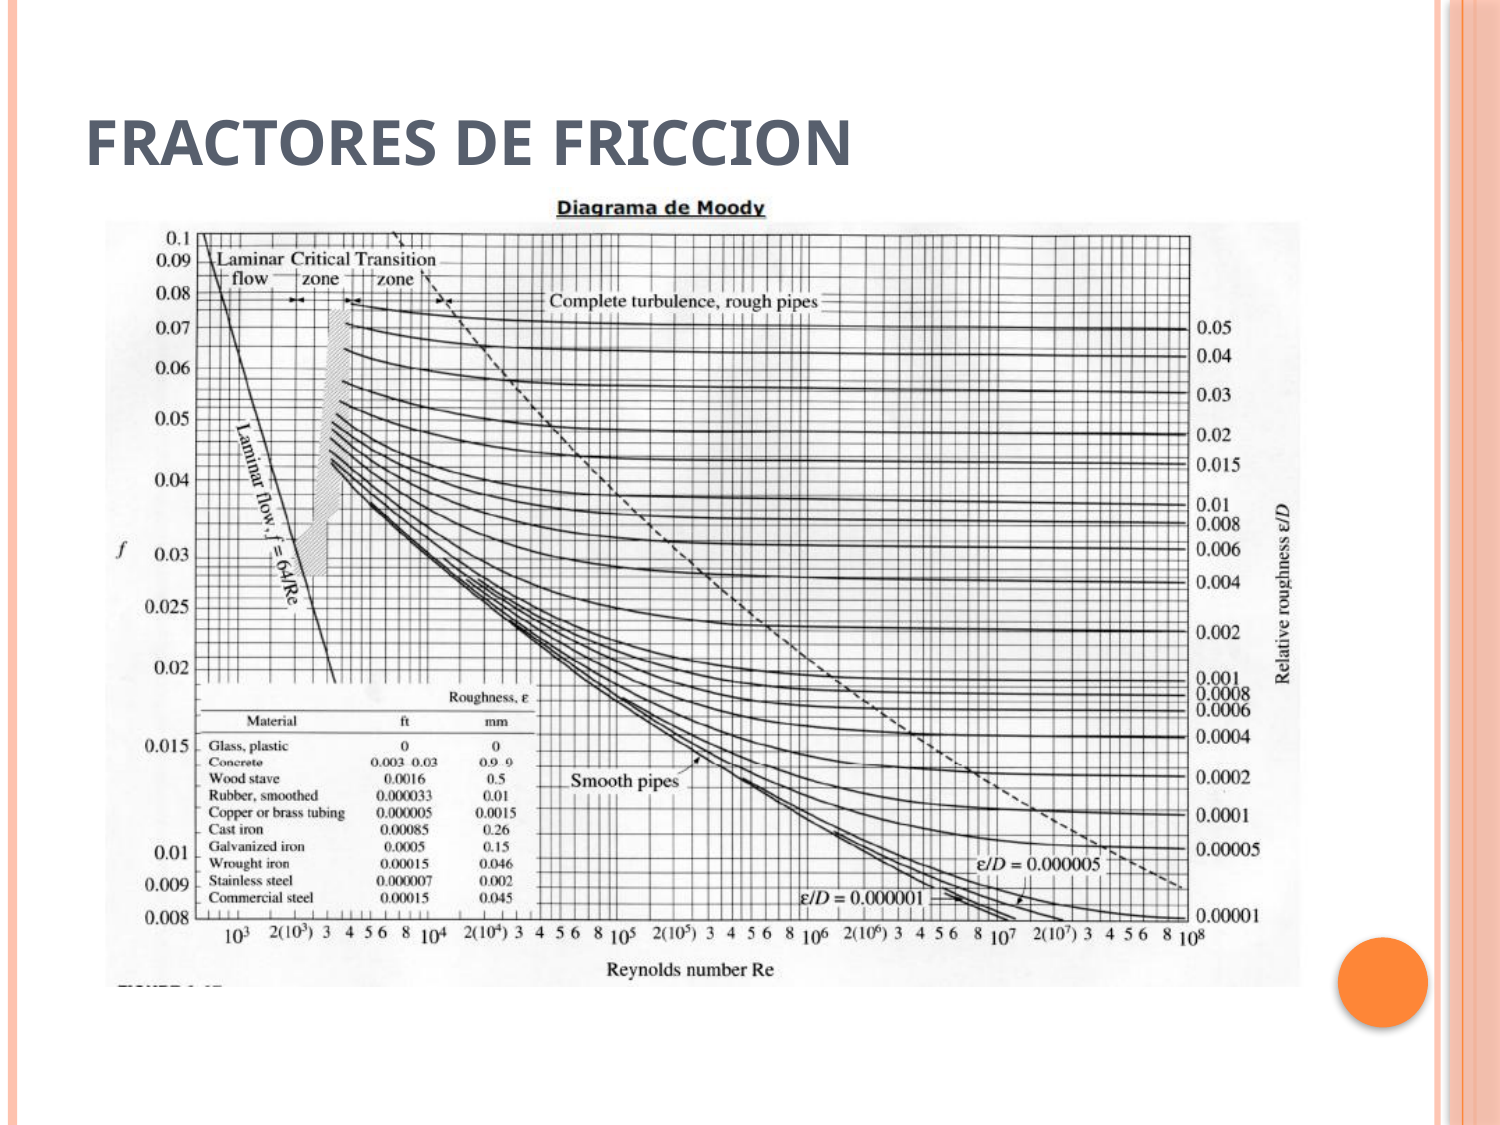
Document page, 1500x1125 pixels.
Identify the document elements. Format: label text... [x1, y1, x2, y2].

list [104, 186, 1313, 988]
title FRACTORES DE FRICCION [70, 58, 1296, 186]
